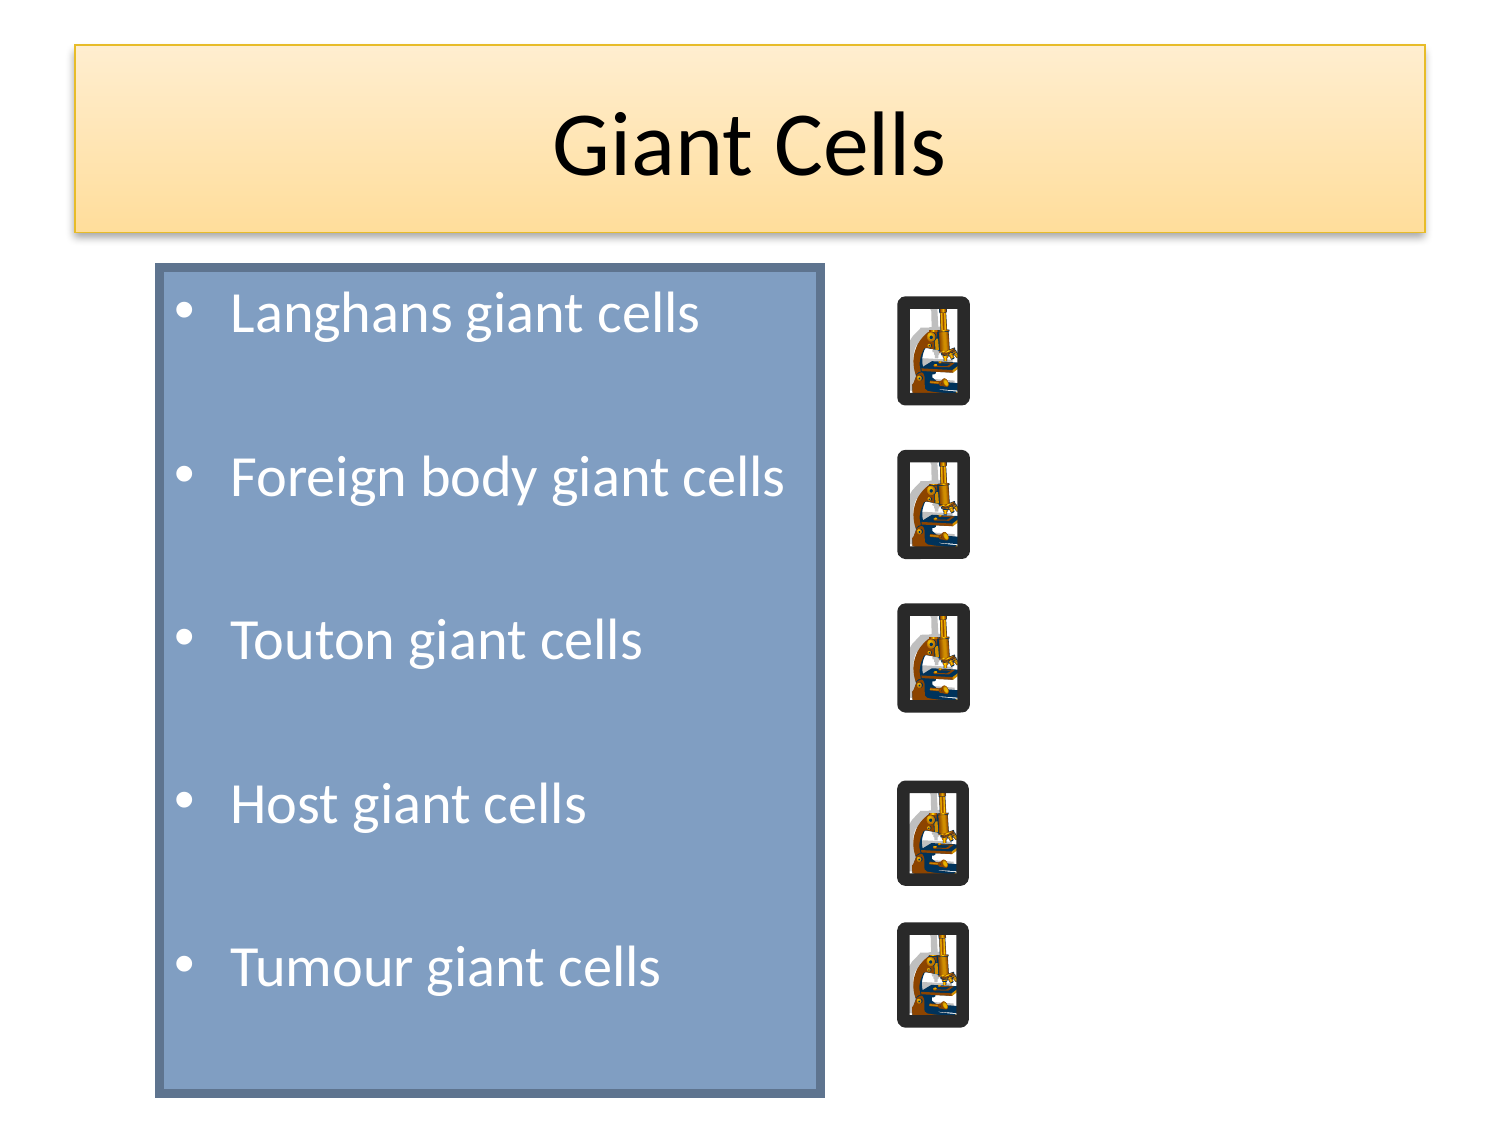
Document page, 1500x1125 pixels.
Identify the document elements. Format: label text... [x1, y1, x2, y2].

picture [903, 786, 963, 880]
picture [903, 609, 964, 707]
picture [903, 928, 963, 1022]
list Langhans giant cells Foreign body giant cells Touton giant cells Host giant cells Tumour giant cells [155, 263, 825, 1098]
picture [903, 455, 964, 553]
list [903, 302, 964, 400]
title Giant Cells [74, 44, 1426, 233]
